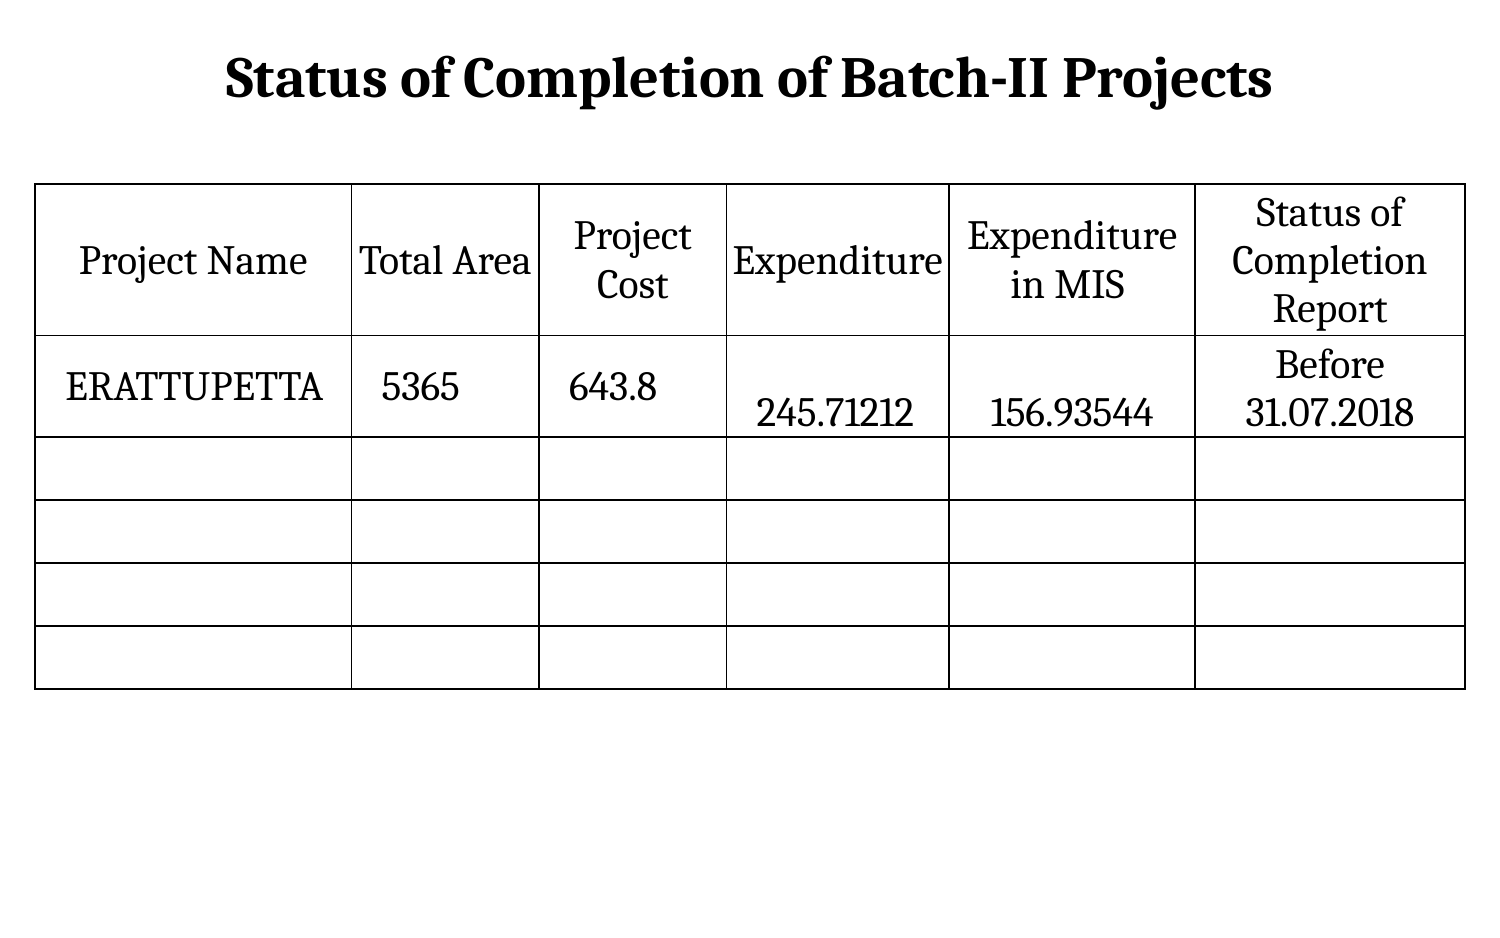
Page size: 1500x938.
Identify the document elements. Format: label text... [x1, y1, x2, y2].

table_cell [36, 564, 351, 625]
table_cell [352, 501, 538, 562]
table_cell [540, 438, 726, 499]
title Status of Completion of Batch-II Projects [0, 0, 1500, 157]
table_cell [727, 438, 948, 499]
table_cell [950, 501, 1194, 562]
table_cell 5365 [352, 336, 538, 436]
table_cell [36, 501, 351, 562]
table_cell [540, 501, 726, 562]
table_cell [950, 438, 1194, 499]
table_cell [950, 564, 1194, 625]
table_cell ERATTUPETTA [36, 336, 351, 436]
table_header Expenditure in MIS [950, 185, 1194, 335]
table_cell [36, 627, 351, 688]
table_cell [36, 438, 351, 499]
table_header Status of Completion Report [1196, 185, 1464, 335]
table_cell [727, 627, 948, 688]
table_cell [1196, 627, 1464, 688]
table_cell [540, 627, 726, 688]
table_cell [352, 564, 538, 625]
table_header Project Cost [540, 185, 726, 335]
table_cell [1196, 501, 1464, 562]
table_cell [950, 627, 1194, 688]
table_cell [352, 438, 538, 499]
table_cell [1196, 564, 1464, 625]
table_cell [352, 627, 538, 688]
table_cell 156.93544 [950, 336, 1194, 436]
table_header Expenditure [727, 185, 948, 335]
table_header Project Name [36, 185, 351, 335]
table_cell Before 31.07.2018 [1196, 336, 1464, 436]
table_cell [1196, 438, 1464, 499]
table_cell 245.71212 [727, 336, 948, 436]
table_cell [727, 564, 948, 625]
table_header Total Area [352, 185, 538, 335]
table_cell [727, 501, 948, 562]
table_cell 643.8 [540, 336, 726, 436]
table_cell [540, 564, 726, 625]
